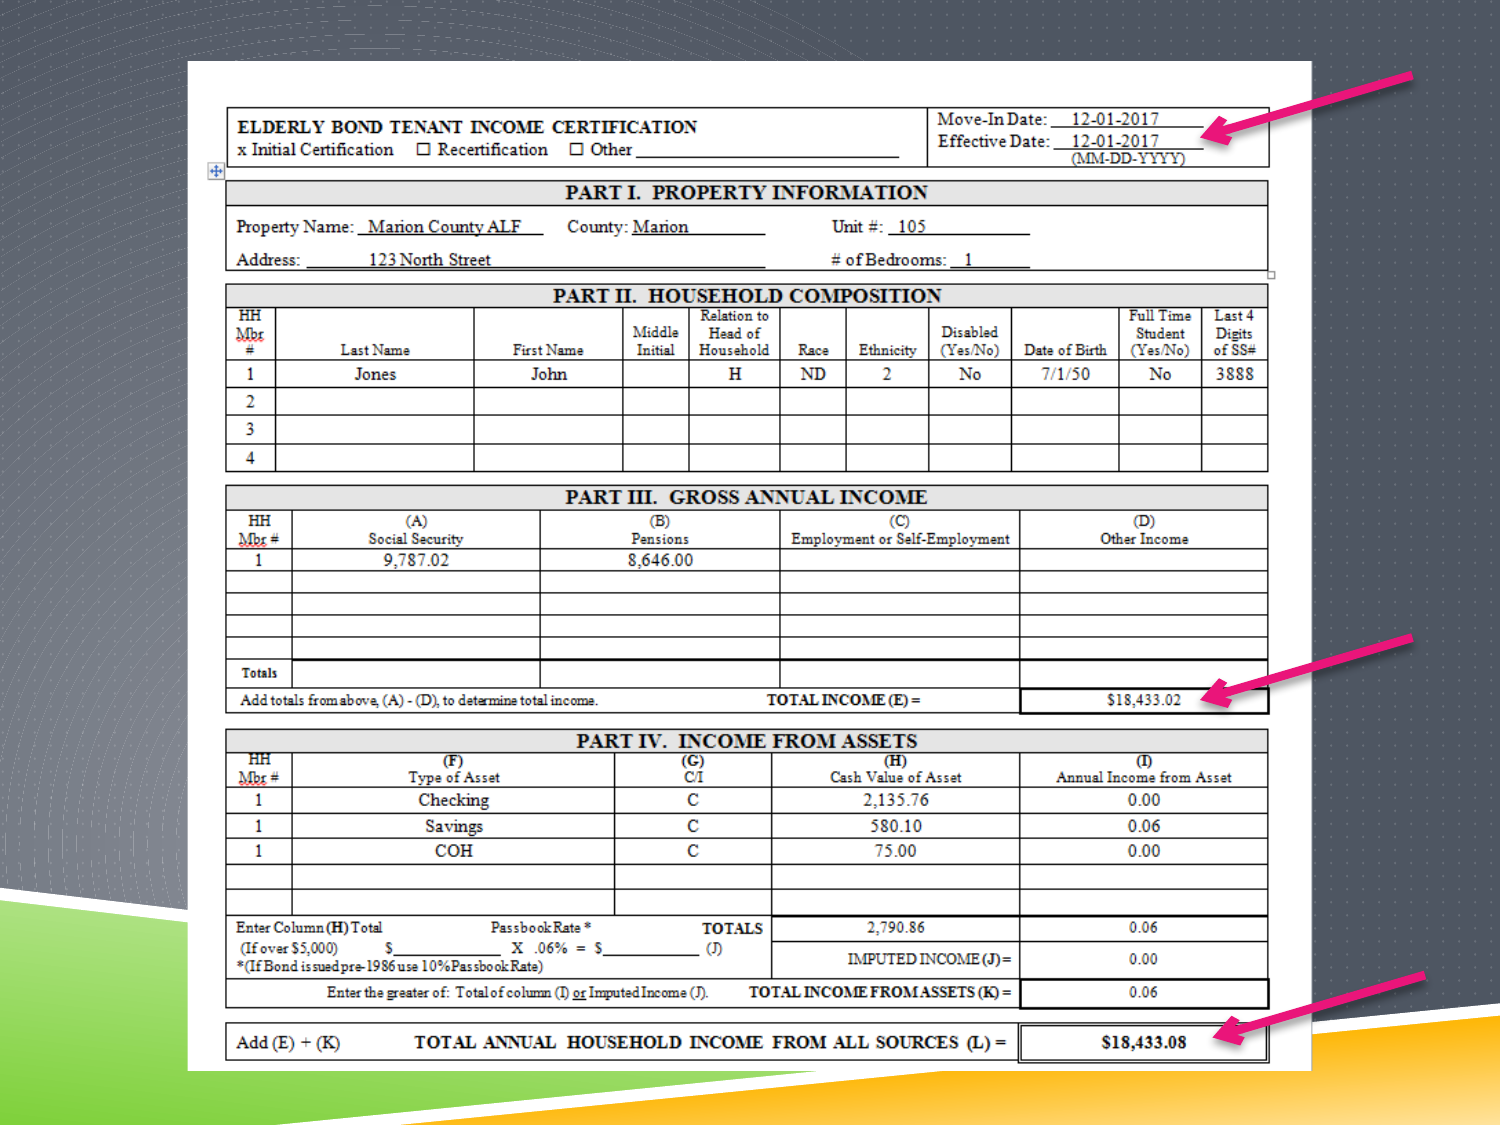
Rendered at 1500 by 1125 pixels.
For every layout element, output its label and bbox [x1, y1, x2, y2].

text_box [1212, 974, 1426, 1038]
picture [187, 60, 1313, 1071]
text_box [1199, 637, 1413, 701]
text_box [1199, 74, 1413, 138]
